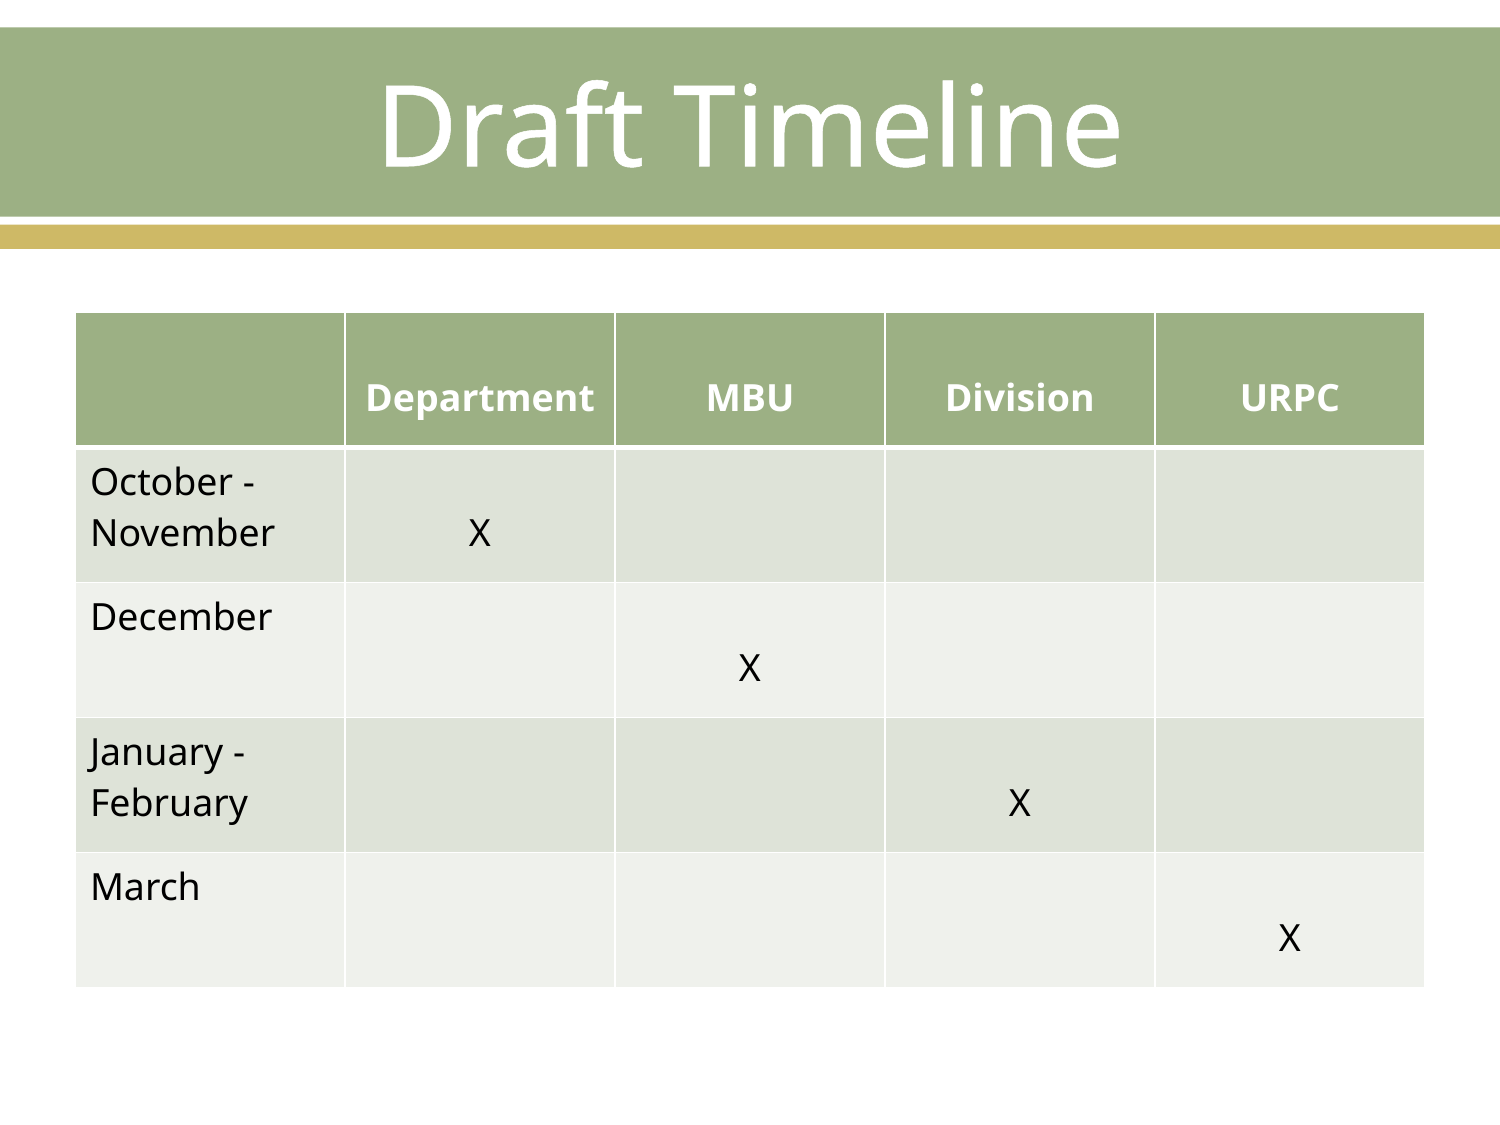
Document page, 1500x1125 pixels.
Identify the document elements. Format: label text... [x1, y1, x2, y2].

table_cell [1156, 450, 1424, 582]
table_cell [616, 853, 884, 987]
table_cell [346, 583, 614, 717]
table_header Division [886, 313, 1154, 445]
table_cell [1156, 718, 1424, 852]
table_cell [346, 718, 614, 852]
table_header [76, 313, 344, 445]
table_cell X [346, 450, 614, 582]
table_cell [886, 583, 1154, 717]
table_cell X [616, 583, 884, 717]
table_cell [886, 853, 1154, 987]
table_header URPC [1156, 313, 1424, 445]
table_cell March [76, 853, 344, 987]
table_header Department [346, 313, 614, 445]
table_cell [1156, 583, 1424, 717]
table_cell [616, 718, 884, 852]
table_cell [886, 450, 1154, 582]
table_cell [346, 853, 614, 987]
table_cell [616, 450, 884, 582]
table_cell October - November [76, 450, 344, 582]
table_cell X [1156, 853, 1424, 987]
table_cell X [886, 718, 1154, 852]
table_cell January - February [76, 718, 344, 852]
table_header MBU [616, 313, 884, 445]
title Draft Timeline [75, 29, 1425, 213]
table_cell December [76, 583, 344, 717]
